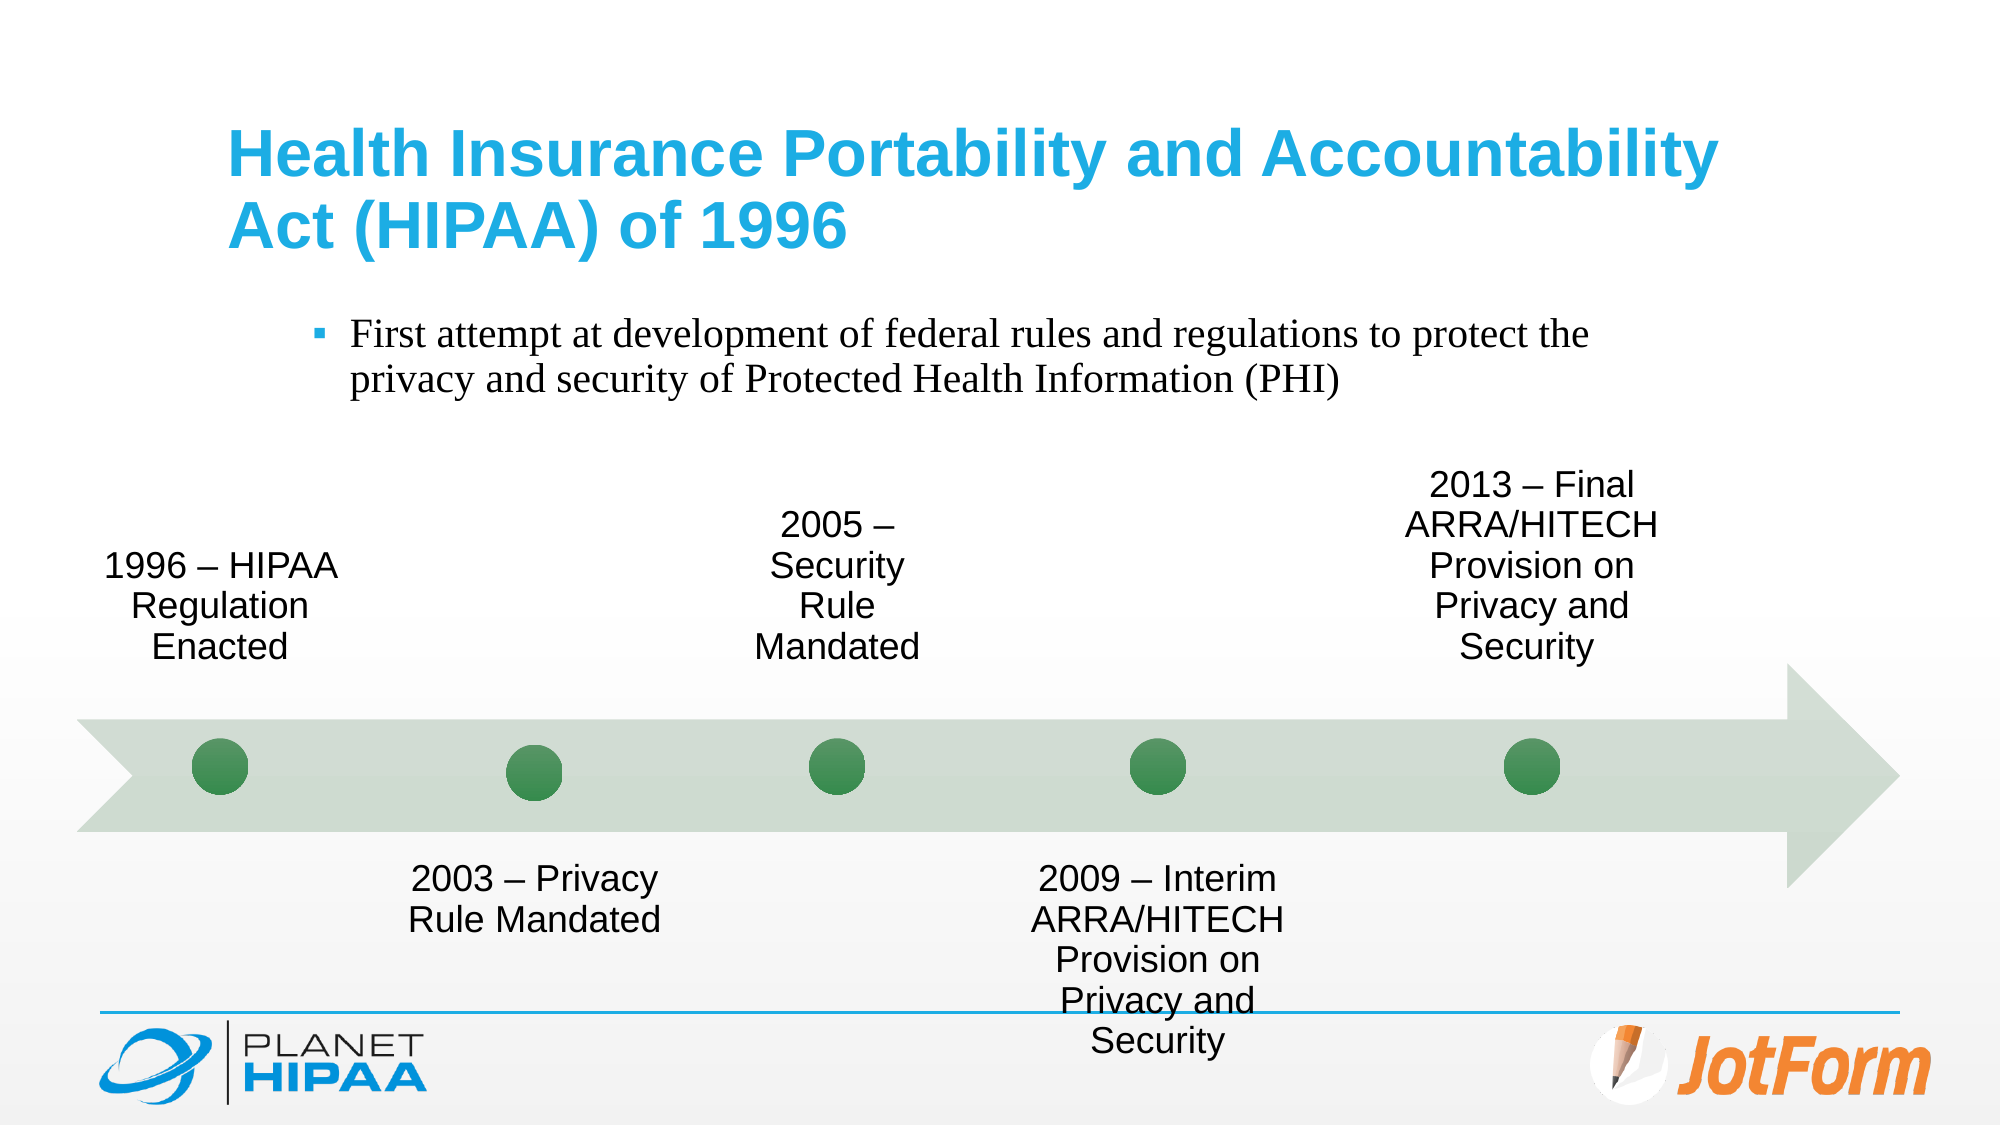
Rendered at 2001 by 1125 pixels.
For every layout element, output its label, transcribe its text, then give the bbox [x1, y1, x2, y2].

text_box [76, 463, 1901, 1014]
picture [1589, 1021, 1931, 1107]
picture [99, 1076, 181, 1105]
list First attempt at development of federal rules and regulations to protect the privacy and security of Protected Health Information (PHI) [297, 304, 1635, 462]
picture [99, 1020, 427, 1105]
title Health Insurance Portability and Accountability Act (HIPAA) of 1996 [212, 82, 1788, 271]
picture [401, 1072, 411, 1080]
